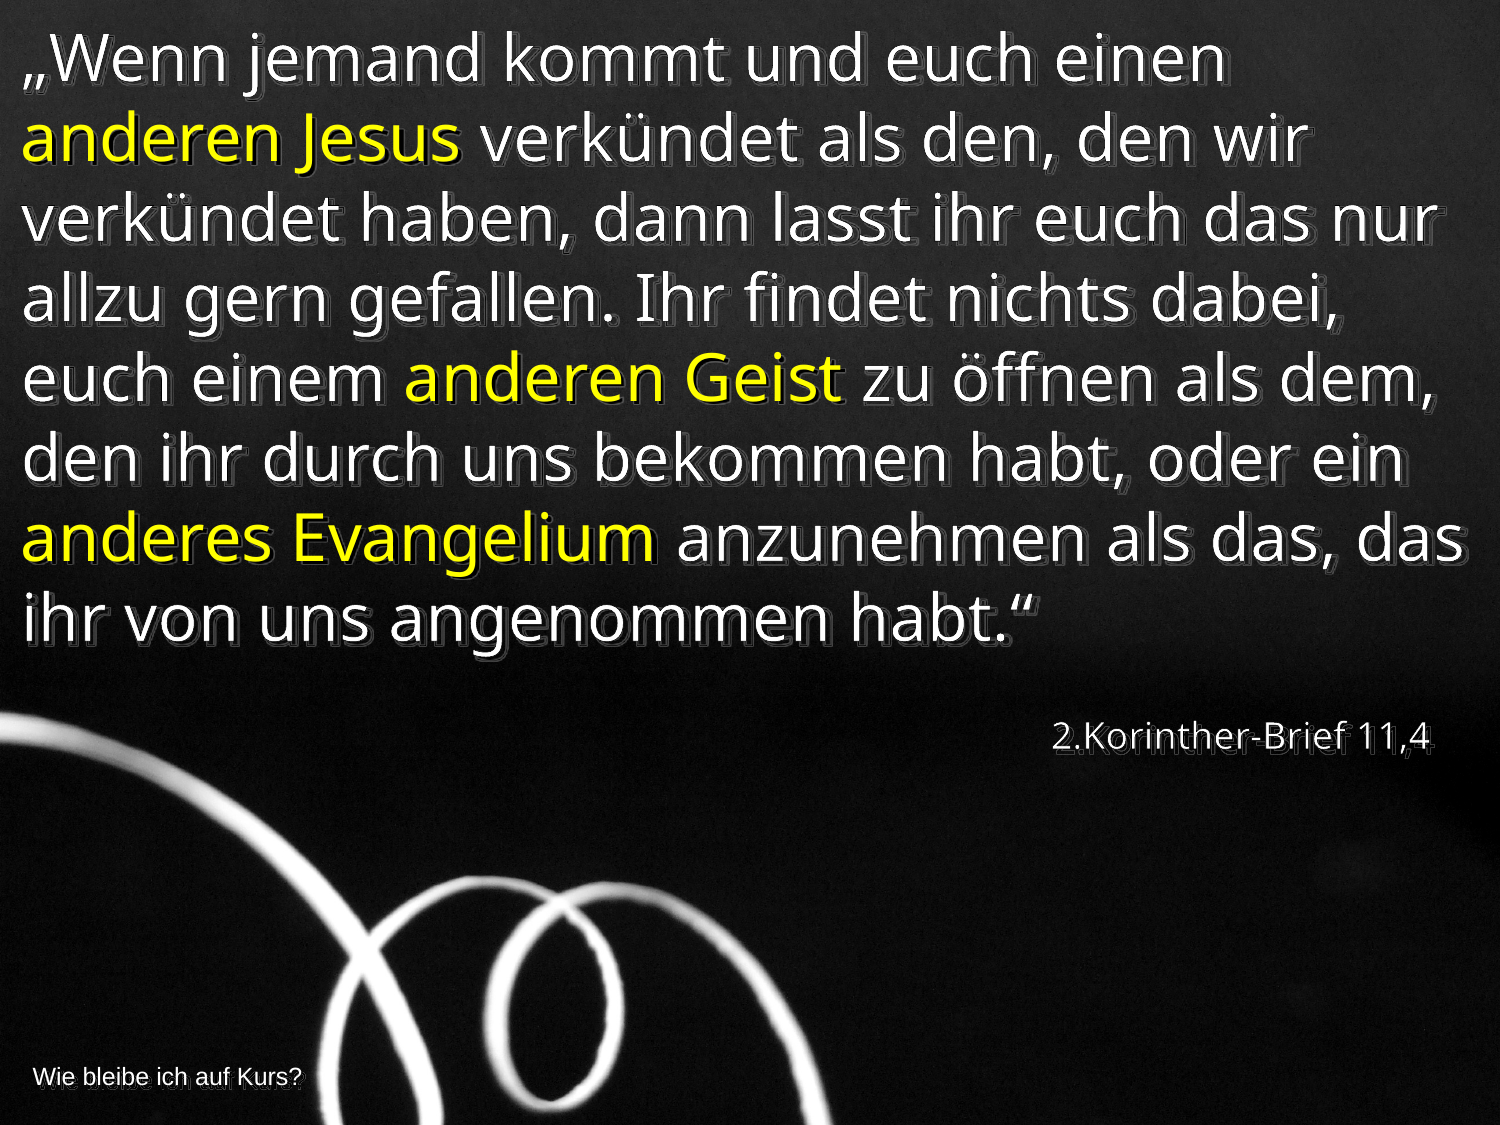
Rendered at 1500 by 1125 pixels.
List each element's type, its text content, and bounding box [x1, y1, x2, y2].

picture [0, 0, 1500, 1125]
text_box „Wenn jemand kommt und euch einen anderen Jesus verkündet als den, den wir verkündet haben, dann lasst ihr euch das nur allzu gern gefallen. Ihr findet nichts dabei, euch einem anderen Geist zu öffnen als dem, den ihr durch uns bekommen habt, oder ein anderes Evangelium anzunehmen als das, das ihr von uns angenommen habt.“ [5, 7, 1483, 662]
text_box 2.Korinther-Brief 11,4 [513, 704, 1446, 764]
subtitle Wie bleibe ich auf Kurs? [17, 1058, 644, 1106]
